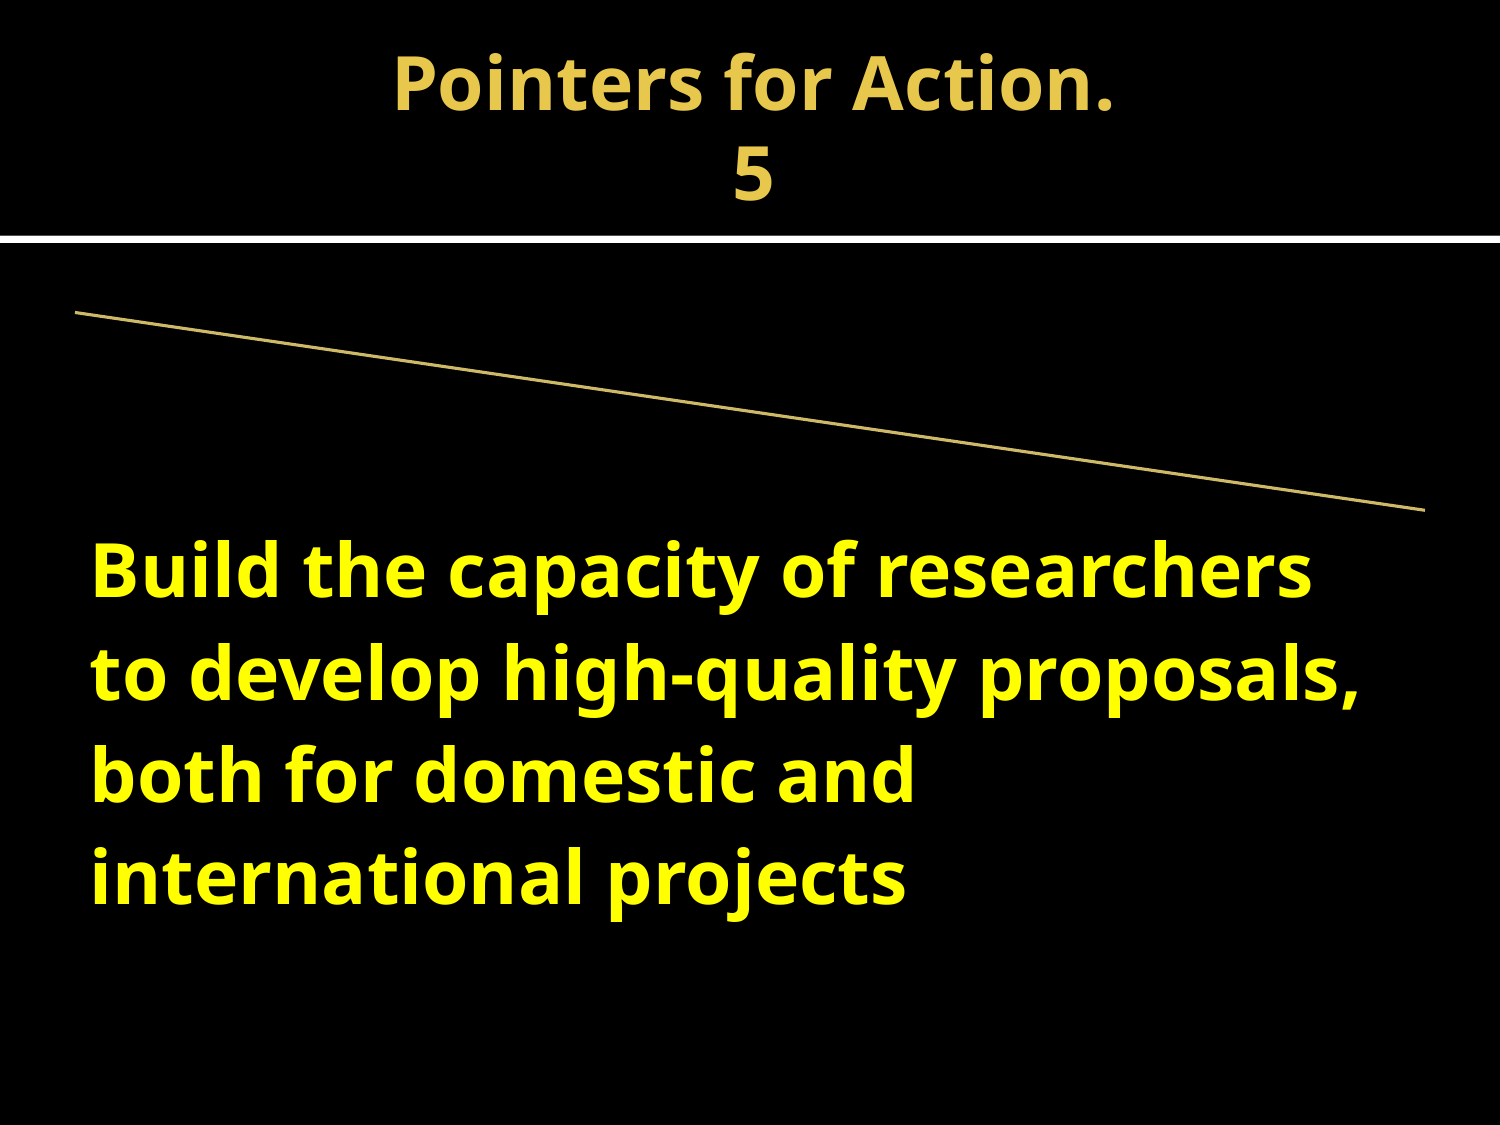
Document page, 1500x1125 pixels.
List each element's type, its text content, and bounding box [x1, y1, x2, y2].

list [74, 312, 1426, 709]
title Pointers for Action. 5 [75, 31, 1425, 219]
